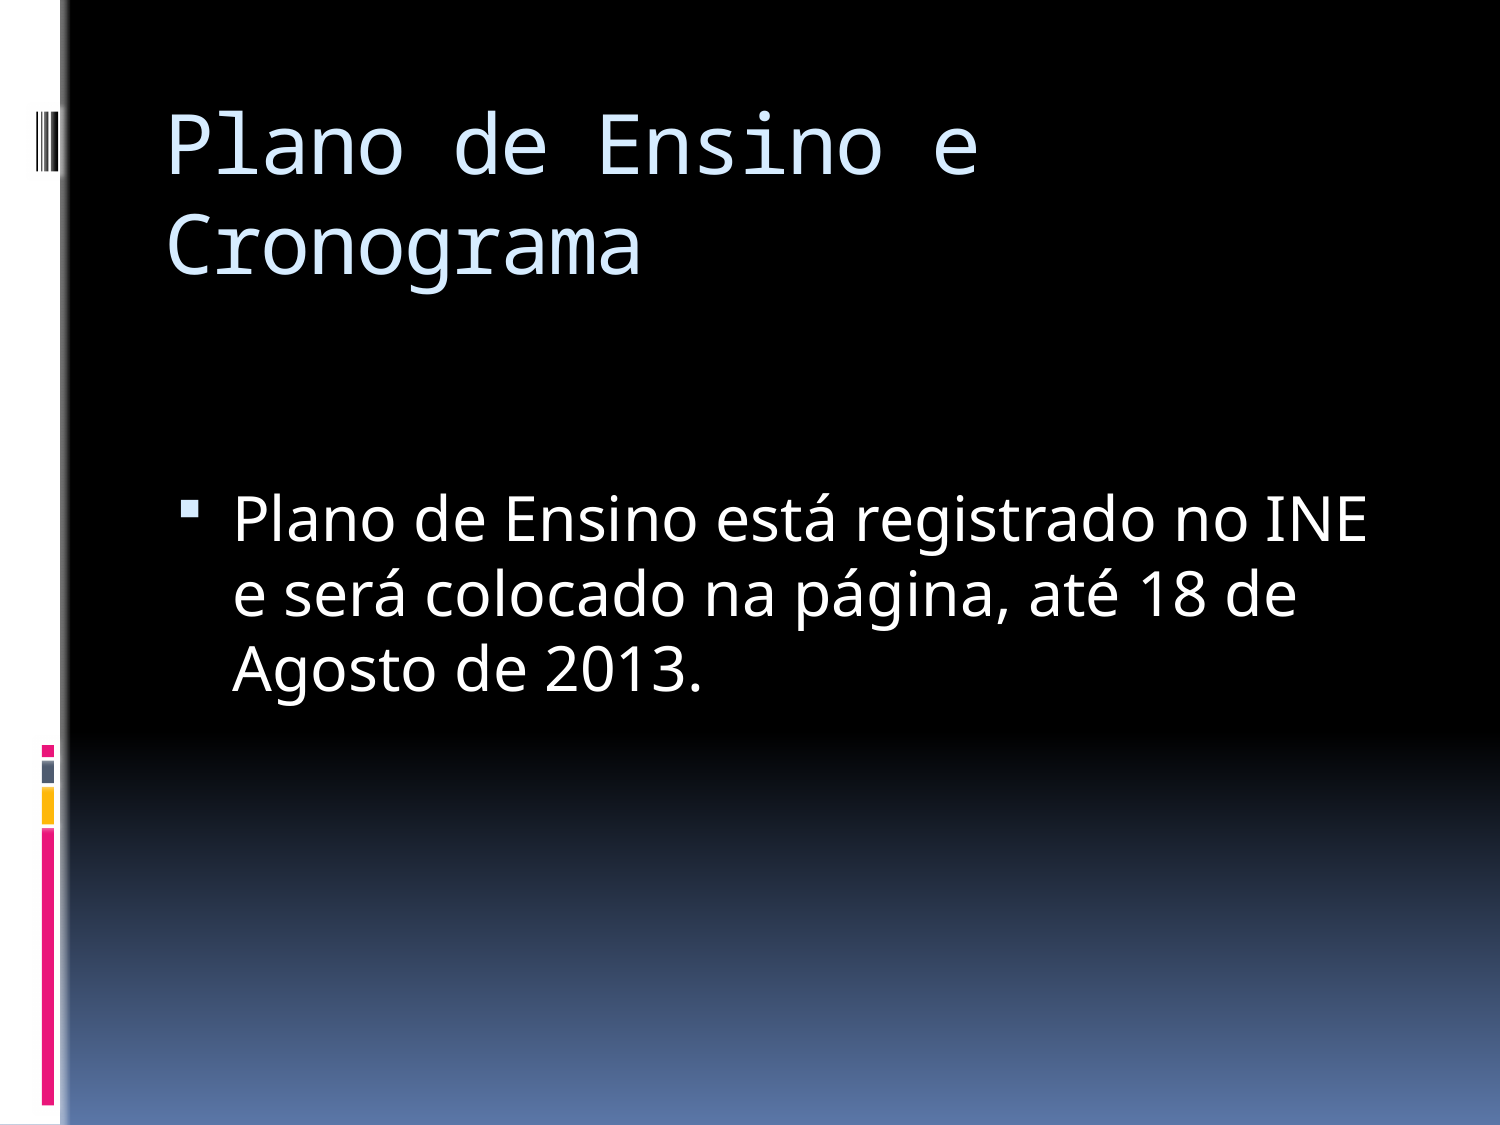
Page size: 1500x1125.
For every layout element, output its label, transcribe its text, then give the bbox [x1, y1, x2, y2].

title Plano de Ensino e Cronograma [150, 83, 1425, 234]
list Plano de Ensino está registrado no INE e será colocado na página, até 18 de Agosto de 2013. [150, 292, 1425, 1043]
